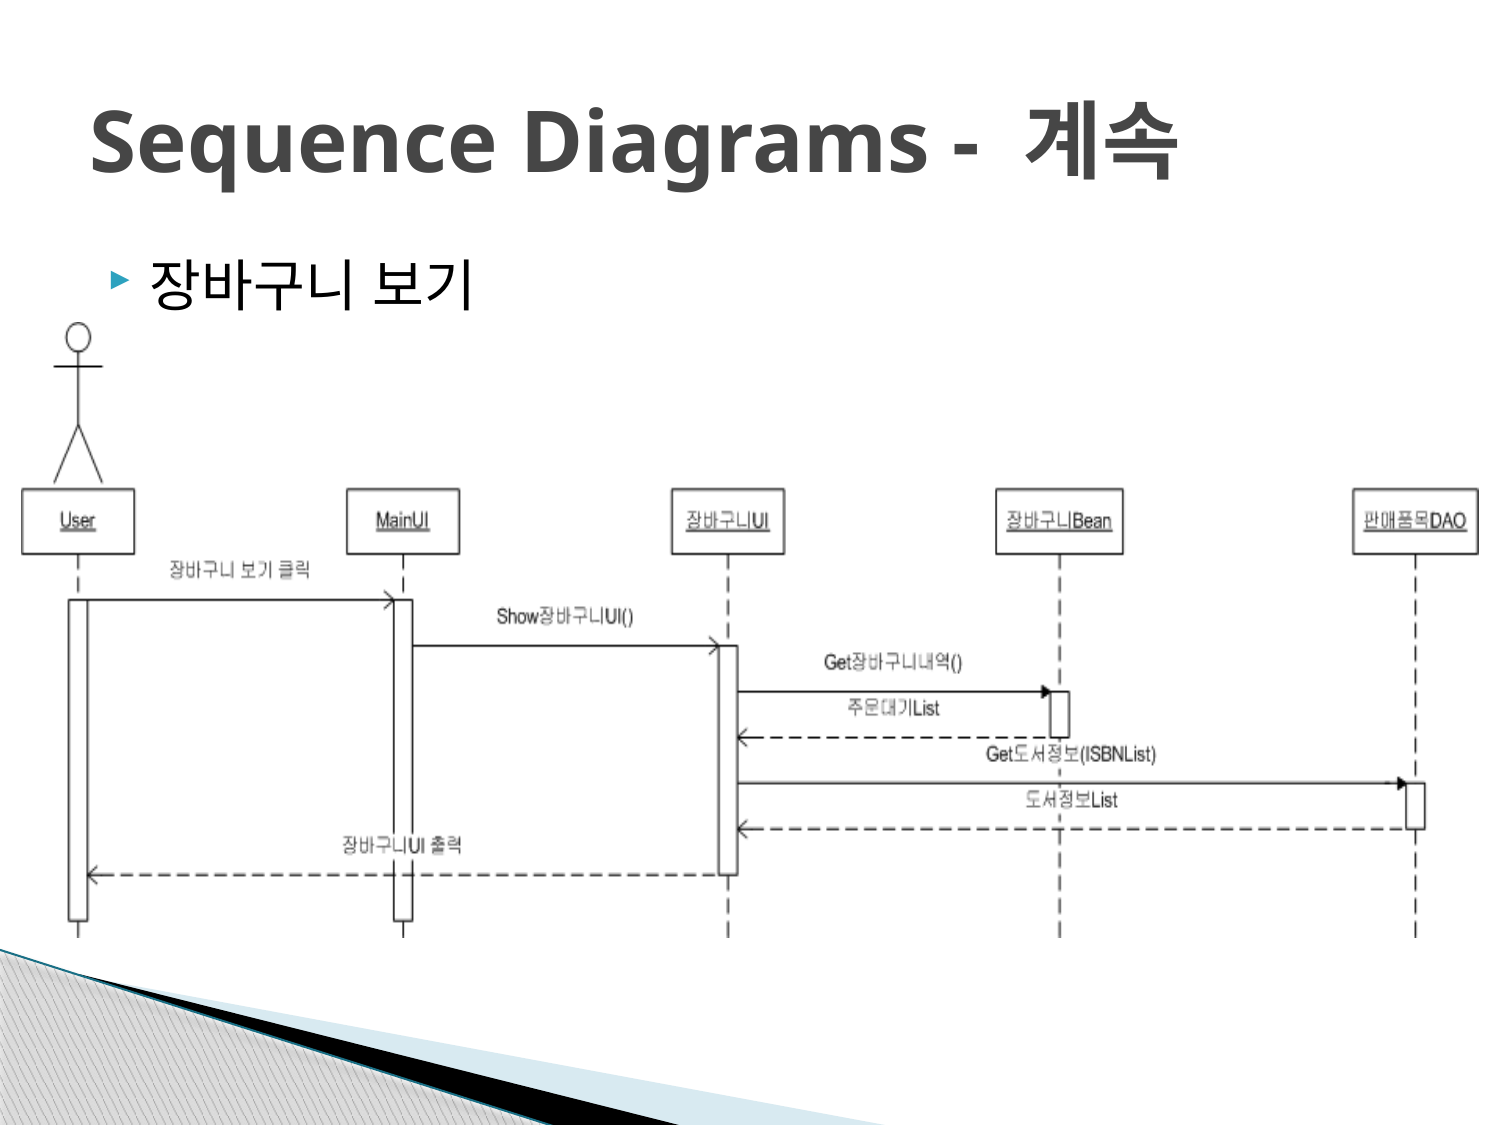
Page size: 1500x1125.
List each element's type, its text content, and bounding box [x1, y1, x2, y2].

picture [21, 322, 1479, 938]
list 장바구니 보기 [75, 949, 1425, 986]
list 장바구니 보기 [75, 243, 1425, 322]
title Sequence Diagrams - 계속 [75, 45, 1425, 233]
